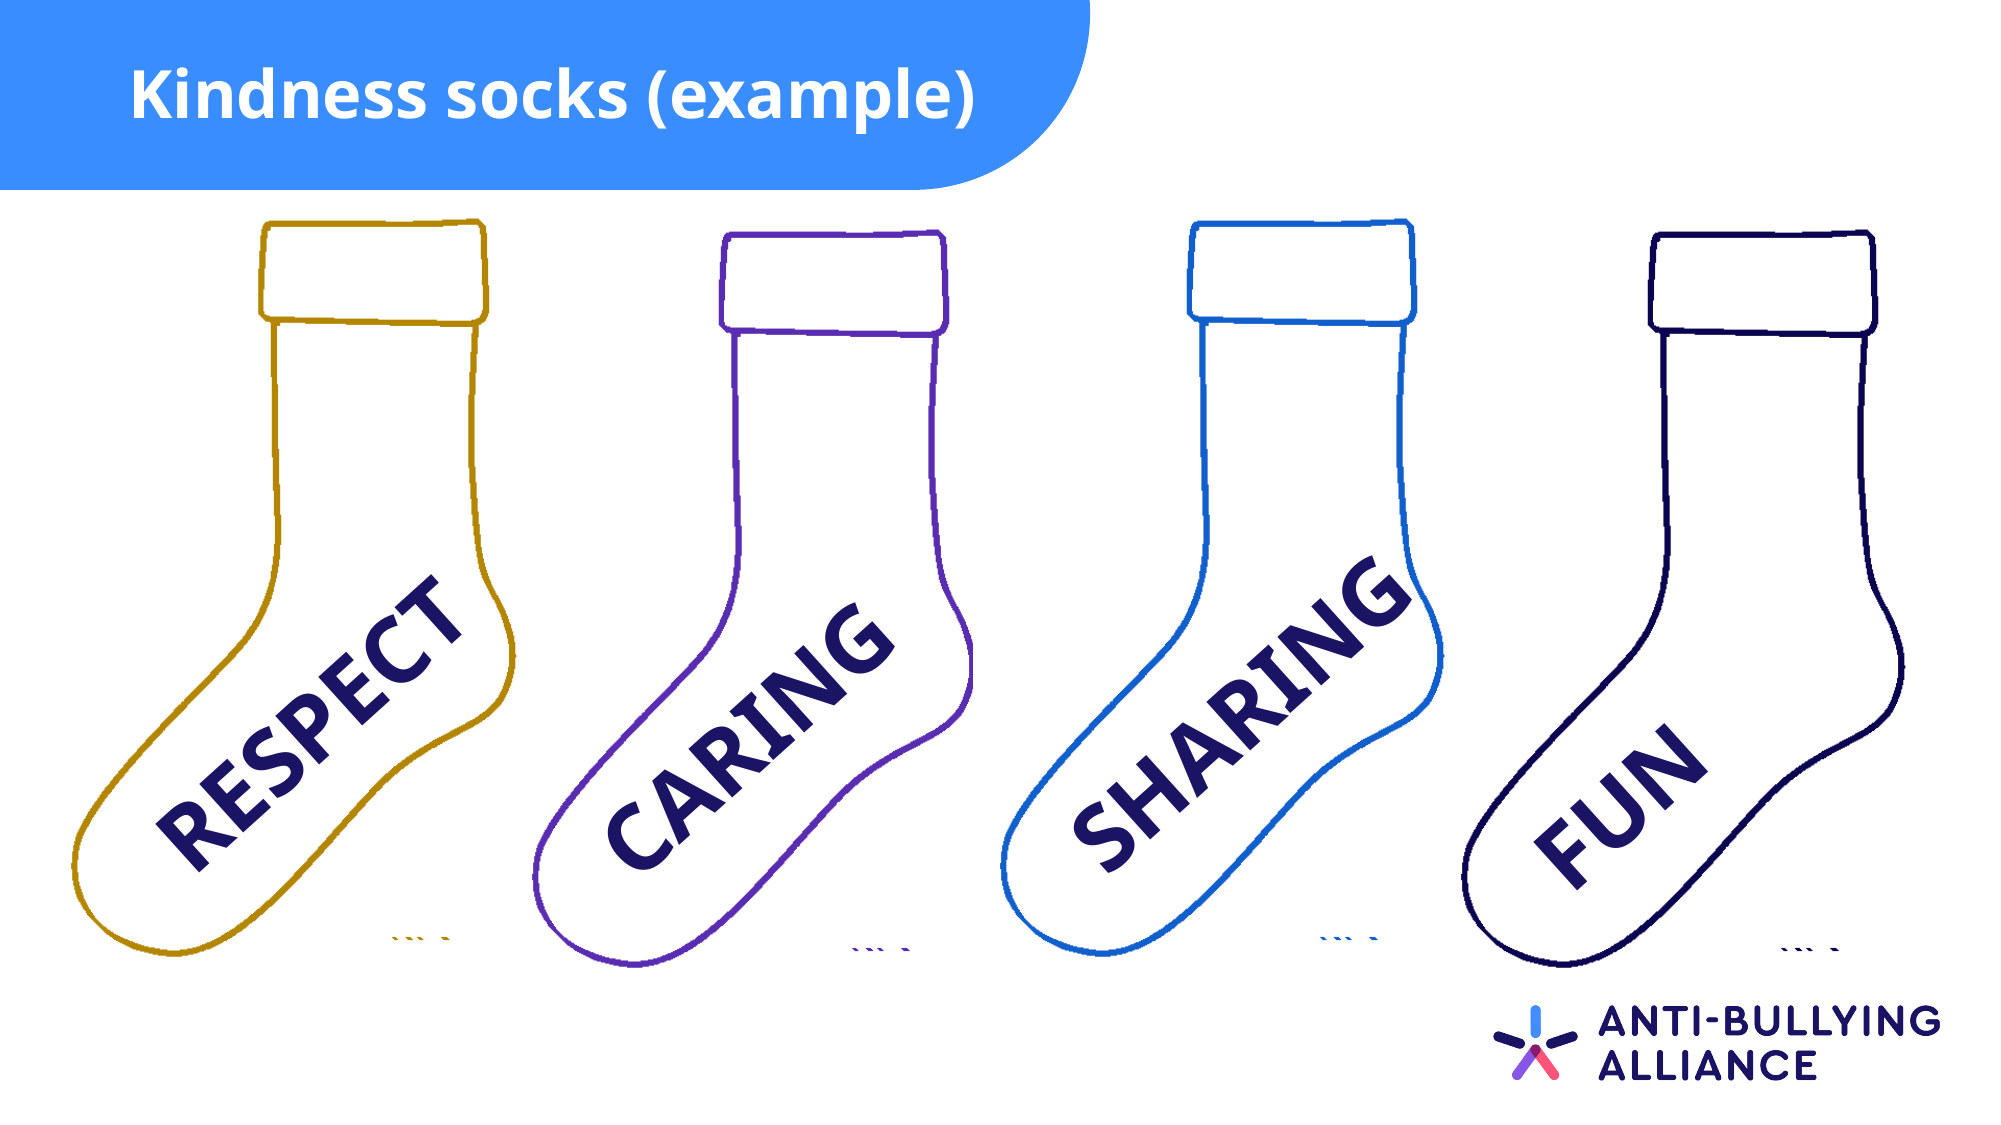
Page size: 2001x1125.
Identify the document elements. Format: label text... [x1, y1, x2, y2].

text_box Kindness socks (example) [113, 45, 1978, 144]
picture [44, 205, 1920, 973]
text_box [0, 0, 1092, 191]
picture [1493, 1005, 1940, 1125]
